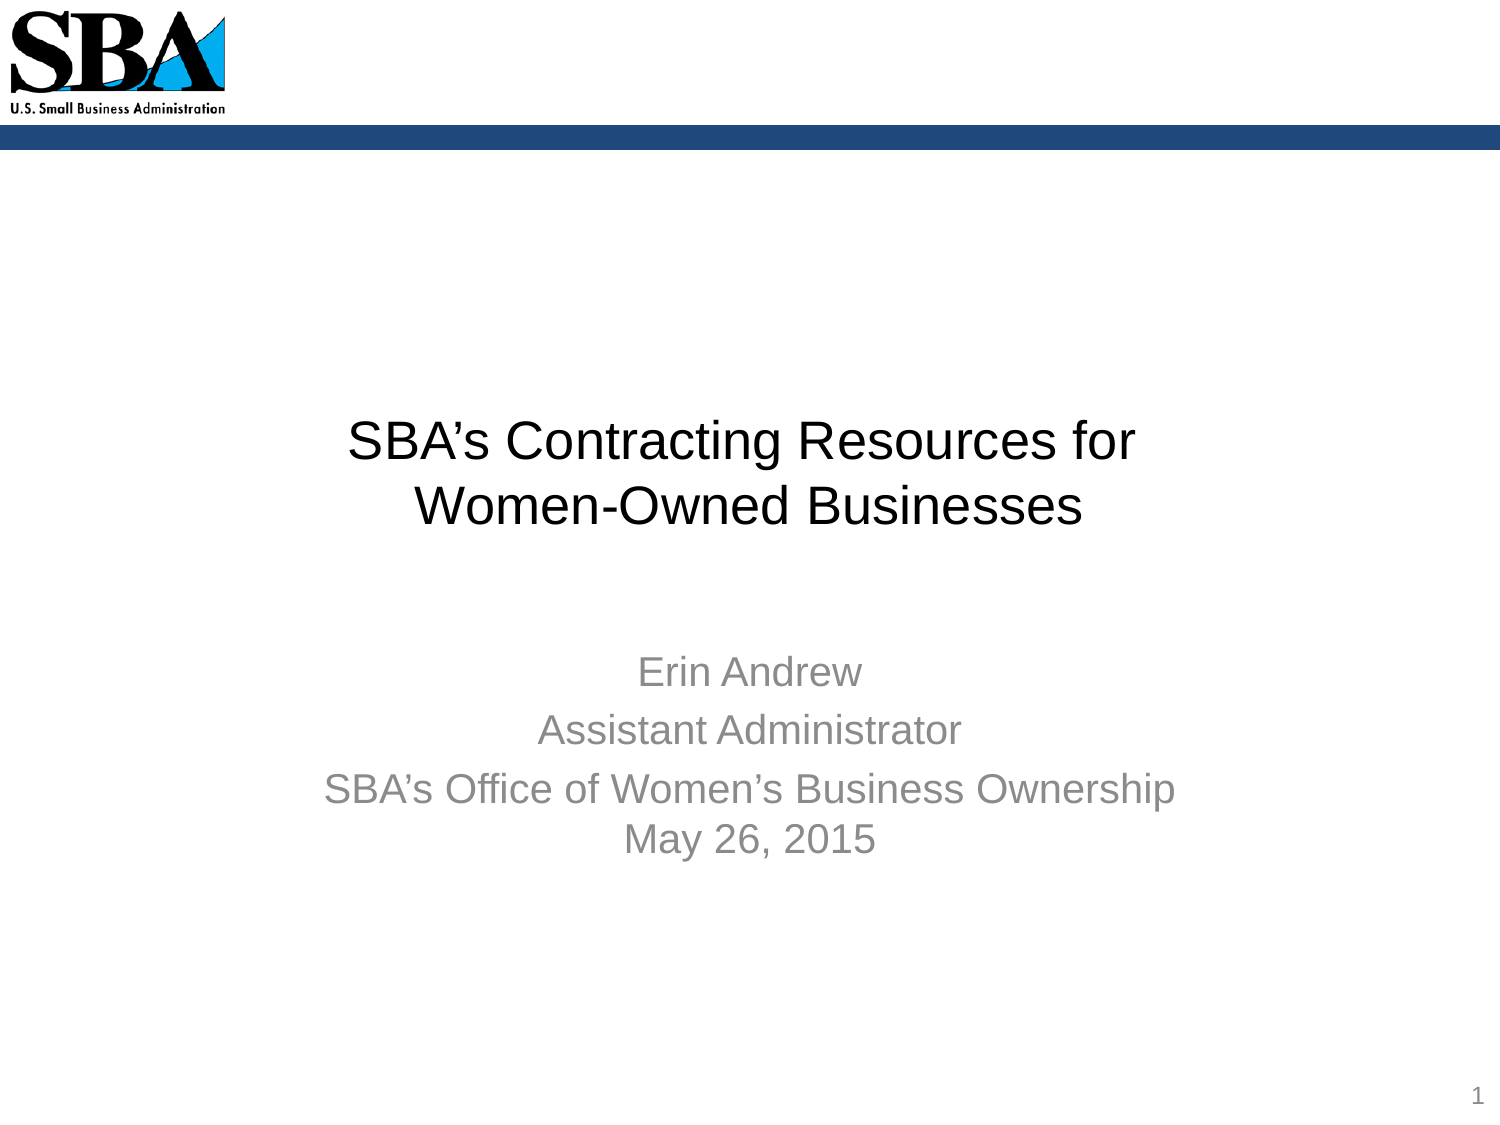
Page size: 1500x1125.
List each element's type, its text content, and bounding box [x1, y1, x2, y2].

slide_number 1 [1149, 1065, 1500, 1125]
title SBA’s Contracting Resources for Women-Owned Businesses [112, 349, 1388, 591]
picture [0, 0, 235, 125]
subtitle Erin Andrew Assistant Administrator SBA’s Office of Women’s Business Ownership May 26, 2015 [225, 637, 1275, 925]
